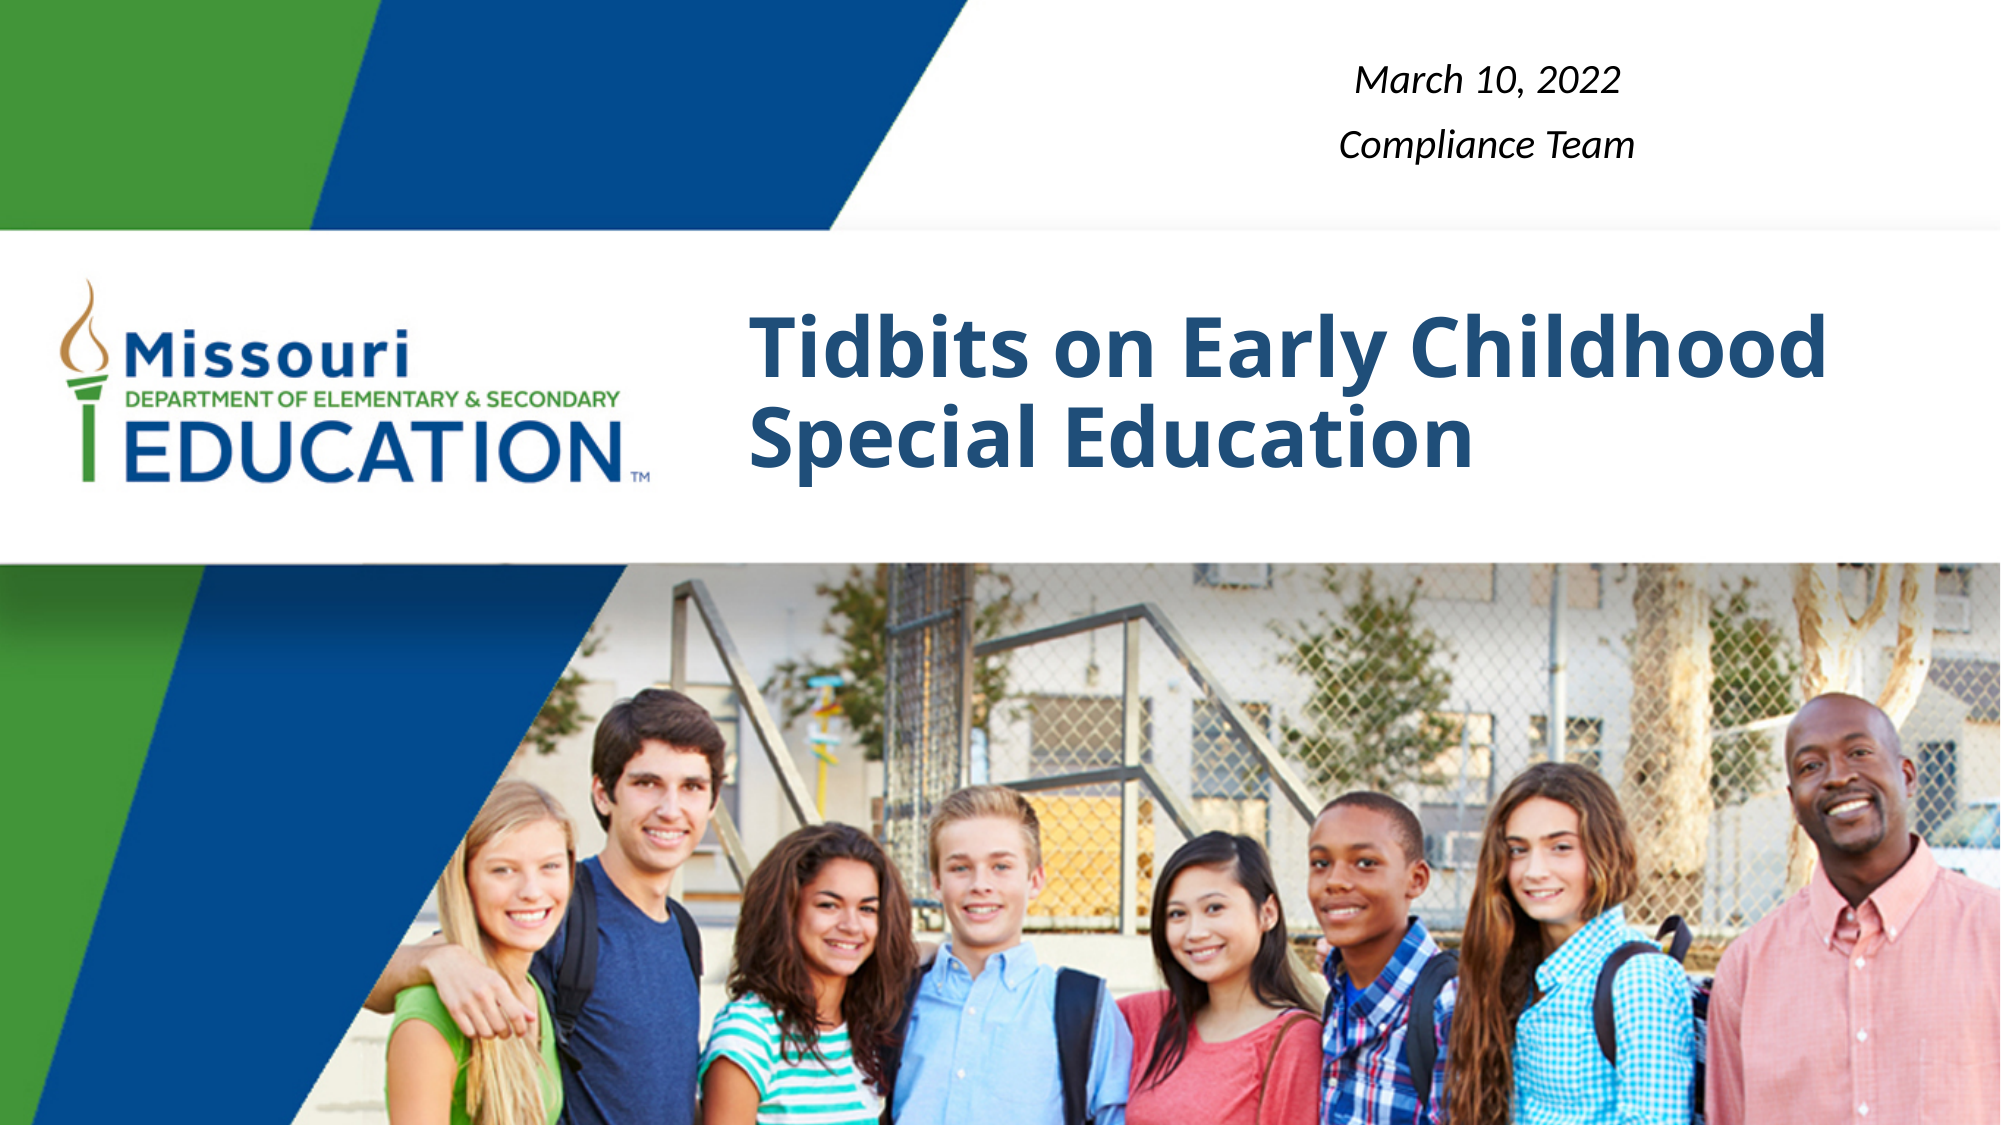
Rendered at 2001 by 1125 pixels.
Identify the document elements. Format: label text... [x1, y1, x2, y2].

list March 10, 2022 Compliance Team [981, 12, 1994, 213]
picture [0, 0, 2001, 1125]
title Tidbits on Early Childhood Special Education [733, 245, 1984, 546]
